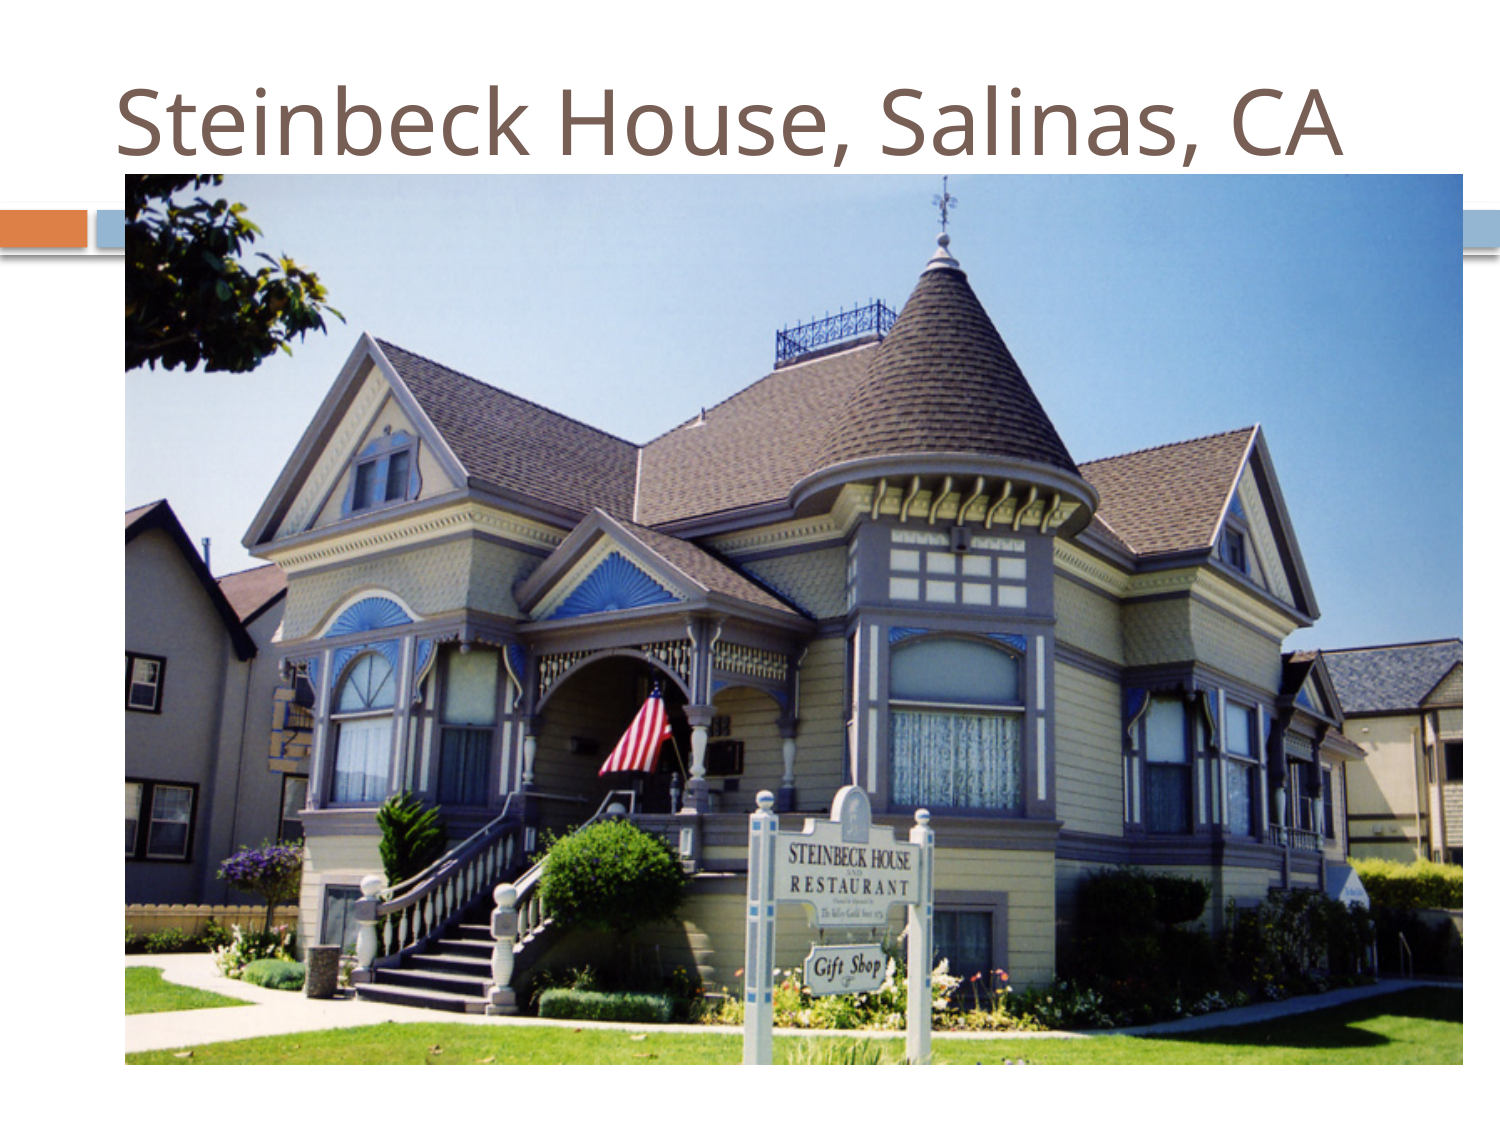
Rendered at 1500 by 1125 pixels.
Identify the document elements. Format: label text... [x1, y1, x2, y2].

picture [124, 174, 1464, 1065]
title Steinbeck House, Salinas, CA [99, 37, 1438, 200]
